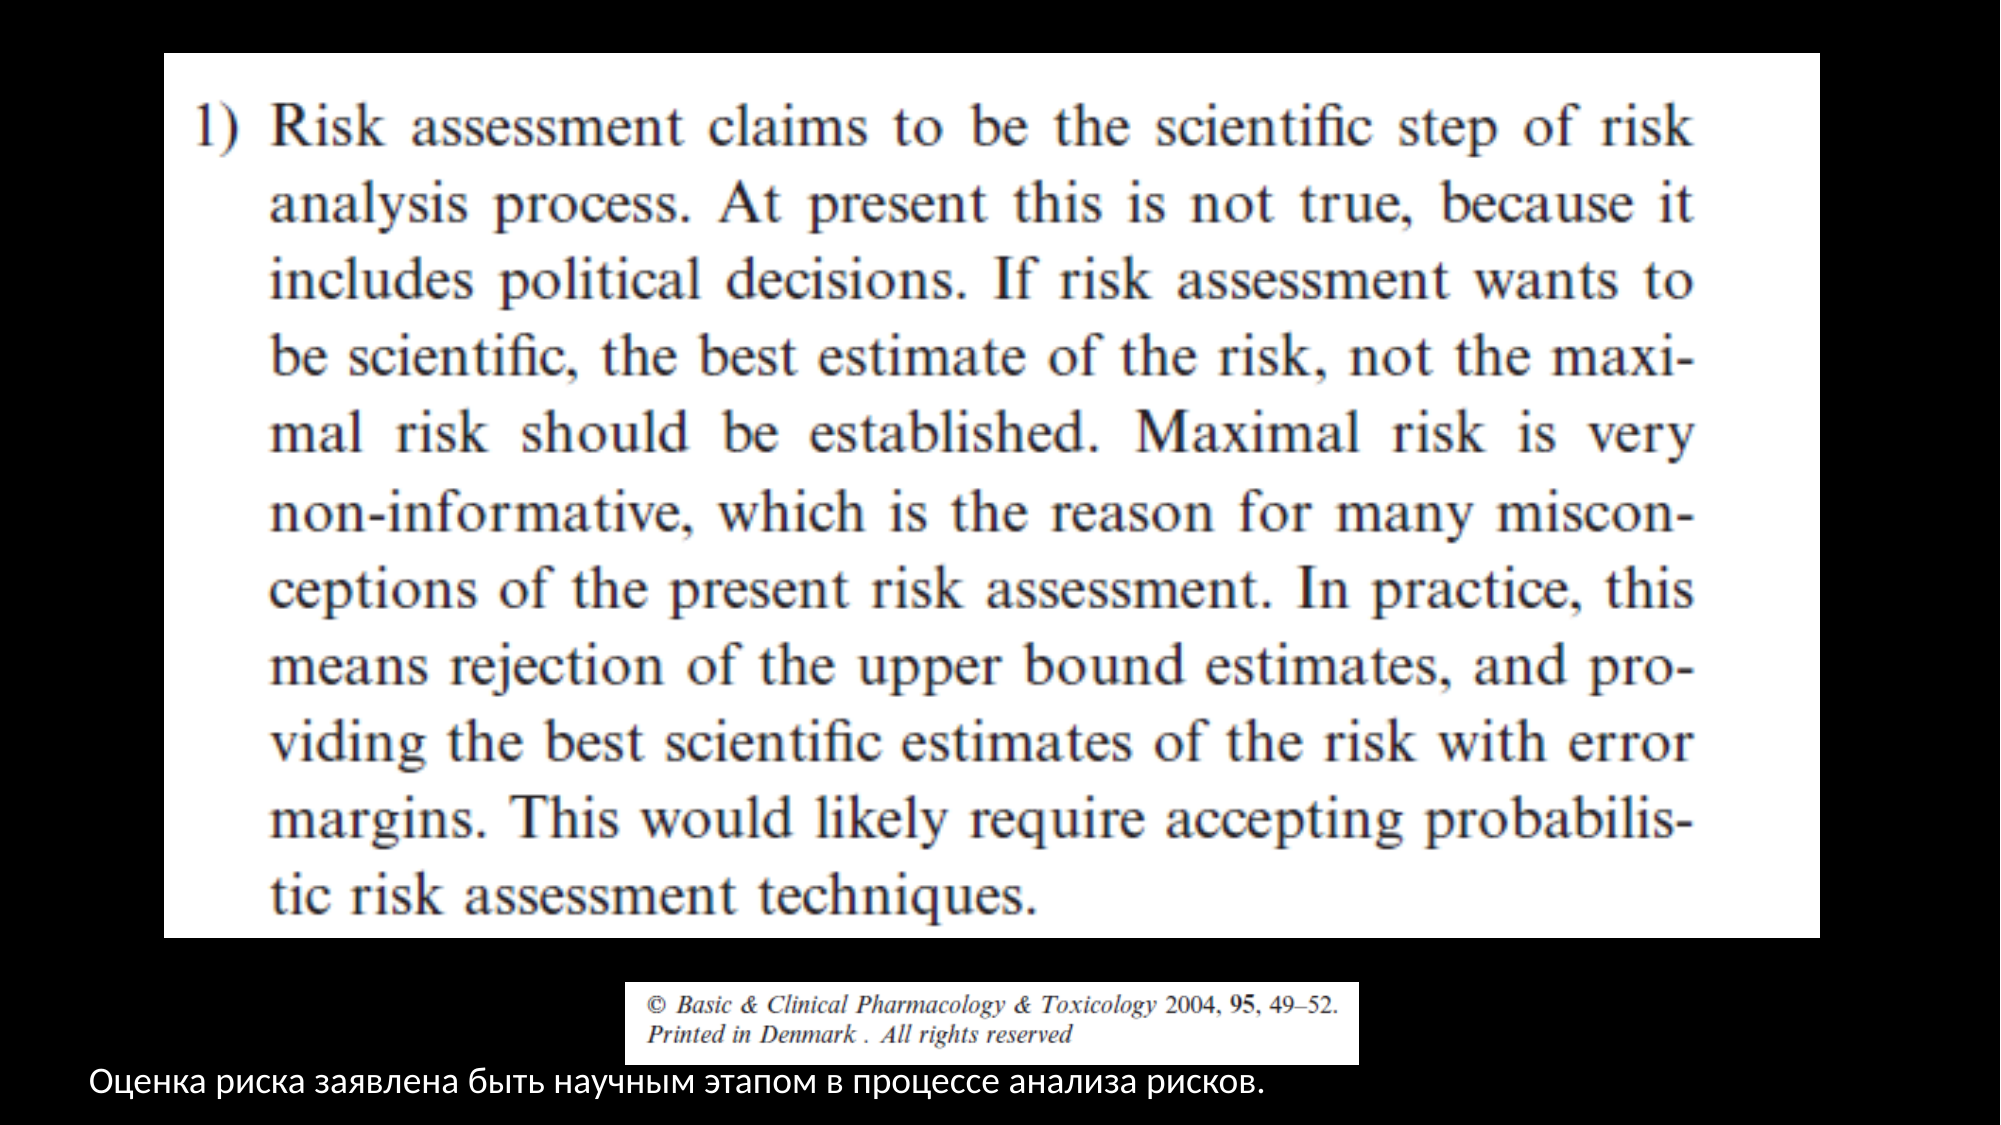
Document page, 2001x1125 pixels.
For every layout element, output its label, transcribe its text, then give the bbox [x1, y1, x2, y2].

picture [164, 53, 1820, 938]
picture [625, 981, 1359, 1065]
text_box Оценка риска заявлена быть научным этапом в процессе анализа рисков. [73, 1048, 2000, 1109]
